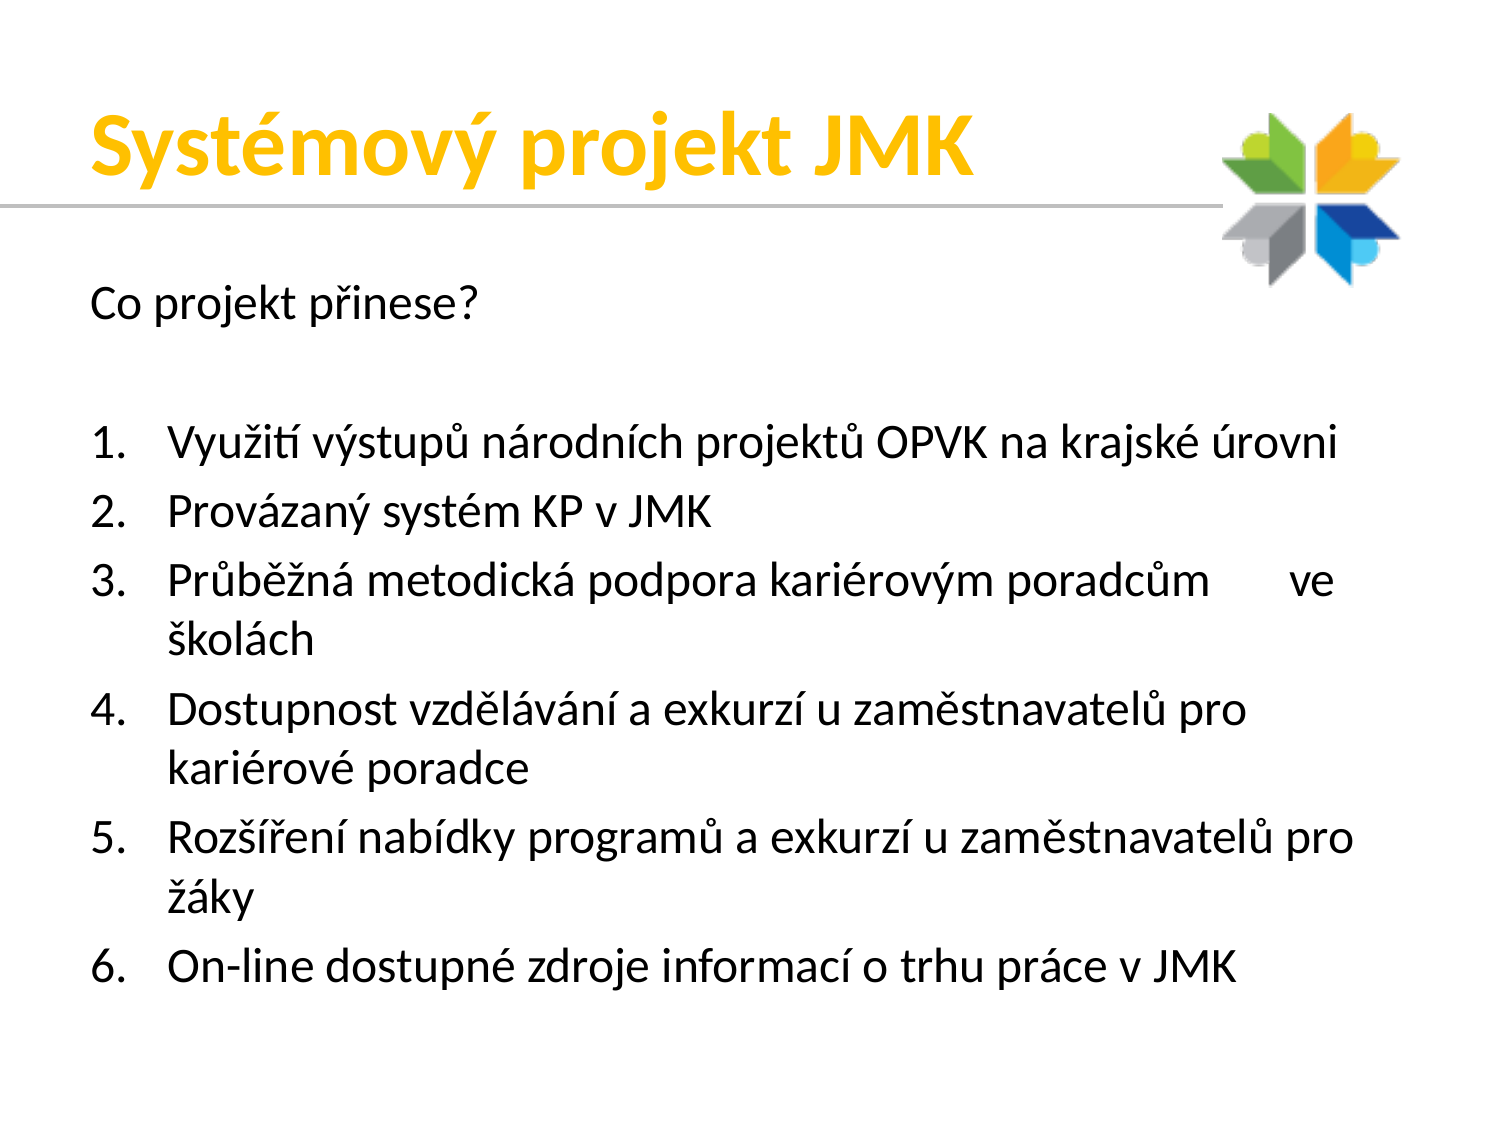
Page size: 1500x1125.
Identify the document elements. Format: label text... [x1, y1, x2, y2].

picture [1222, 113, 1414, 288]
list Co projekt přinese? Využití výstupů národních projektů OPVK na krajské úrovni Provázaný systém KP v JMK Průběžná metodická podpora kariérovým poradcům ve školách Dostupnost vzdělávání a exkurzí u zaměstnavatelů pro kariérové poradce Rozšíření nabídky programů a exkurzí u zaměstnavatelů pro žáky On-line dostupné zdroje informací o trhu práce v JMK [75, 262, 1425, 1005]
title Systémový projekt JMK [75, 45, 1425, 233]
